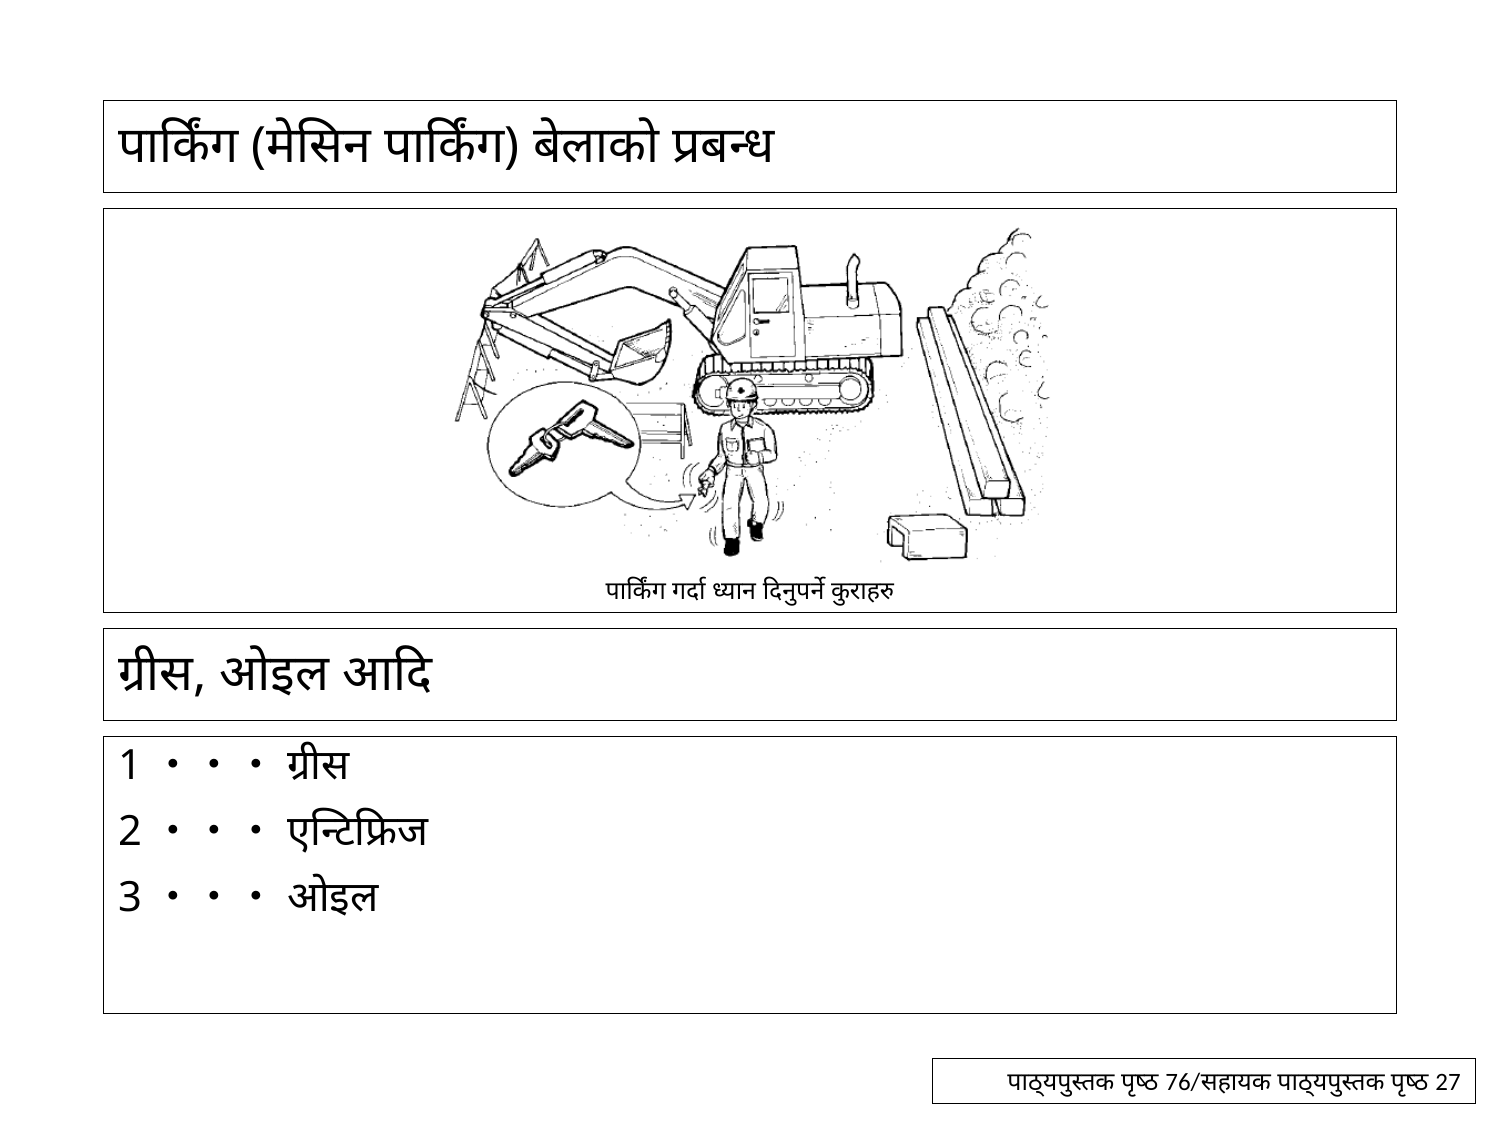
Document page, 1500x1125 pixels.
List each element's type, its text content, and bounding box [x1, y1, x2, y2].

text_box 1・・・ग्रीस 2・・・एन्टिफ्रिज 3・・・ओइल [103, 736, 1397, 1014]
text_box पाठ्यपुस्तक पृष्ठ 76/सहायक पाठ्यपुस्तक पृष्ठ 27 [932, 1058, 1476, 1104]
text_box ग्रीस, ओइल आदि [103, 628, 1397, 721]
text_box पार्किंग गर्दा ध्यान दिनुपर्ने कुराहरु [530, 568, 970, 613]
text_box [103, 208, 1397, 613]
picture [441, 214, 1060, 568]
title पार्किंग (मेसिन पार्किंग) बेलाको प्रबन्ध [103, 100, 1397, 193]
